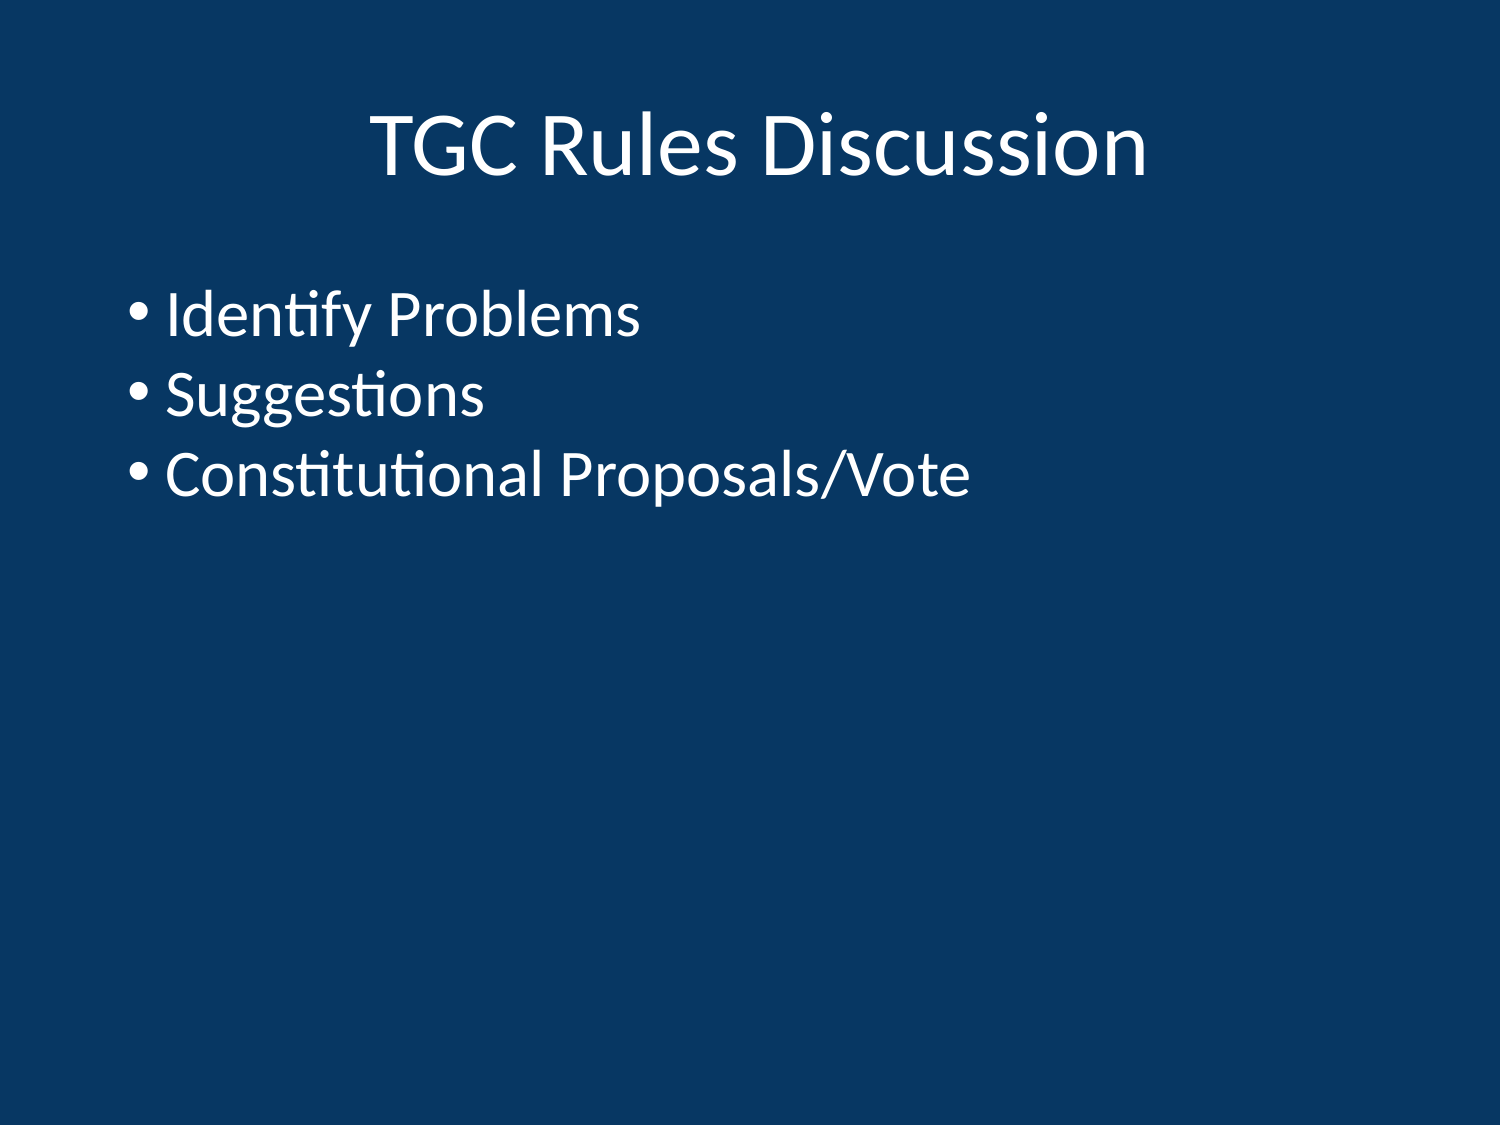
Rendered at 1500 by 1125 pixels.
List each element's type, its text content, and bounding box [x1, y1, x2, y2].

title TGC Rules Discussion [75, 45, 1425, 233]
list Identify Problems Suggestions Constitutional Proposals/Vote [75, 262, 1425, 1005]
